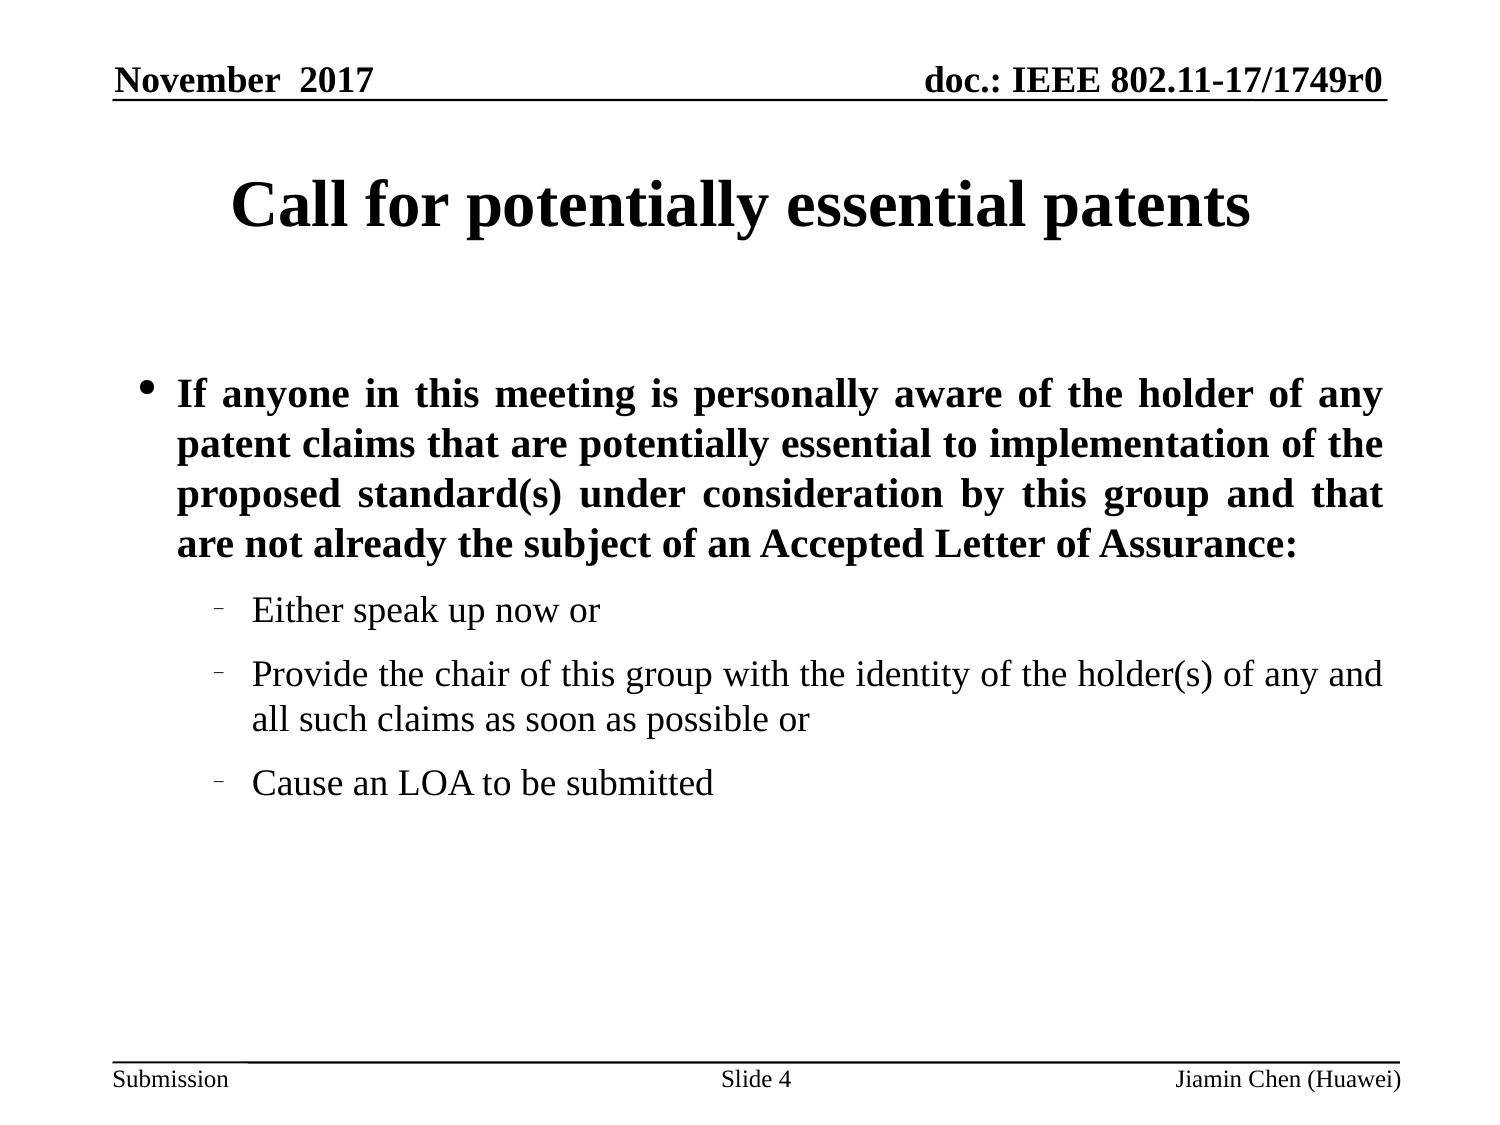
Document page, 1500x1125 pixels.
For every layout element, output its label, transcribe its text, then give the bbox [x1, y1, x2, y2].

list If anyone in this meeting is personally aware of the holder of any patent claims that are potentially essential to implementation of the proposed standard(s) under consideration by this group and that are not already the subject of an Accepted Letter of Assurance: Either speak up now or Provide the chair of this group with the identity of the holder(s) of any and all such claims as soon as possible or Cause an LOA to be submitted [123, 299, 1400, 1050]
slide_number Slide 4 [712, 1061, 773, 1093]
title Call for potentially essential patents [112, 112, 1388, 288]
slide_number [114, 54, 377, 101]
footer Jiamin Chen (Huawei) [773, 1061, 1402, 1093]
